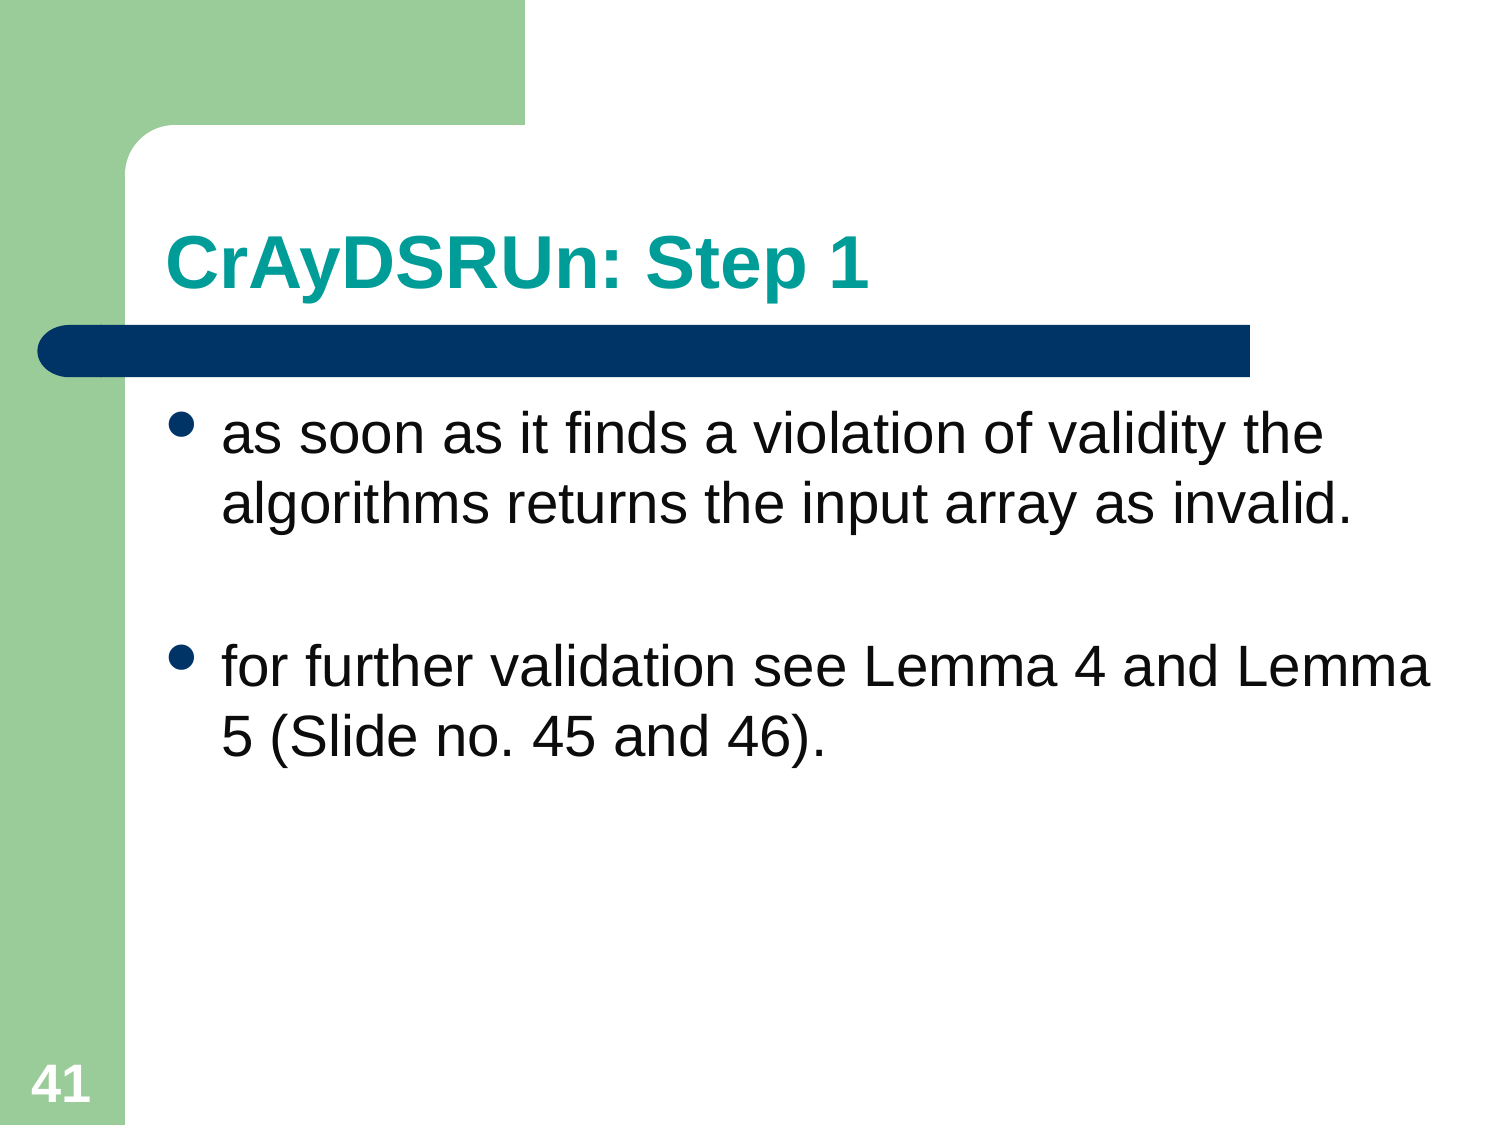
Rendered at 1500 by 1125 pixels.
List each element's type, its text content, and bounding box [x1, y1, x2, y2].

title CrAyDSRUn: Step 1 [150, 125, 1463, 313]
list as soon as it finds a violation of validity the algorithms returns the input array as invalid. for further validation see Lemma 4 and Lemma 5 (Slide no. 45 and 46). [150, 387, 1463, 1000]
slide_number 41 [13, 1040, 111, 1121]
